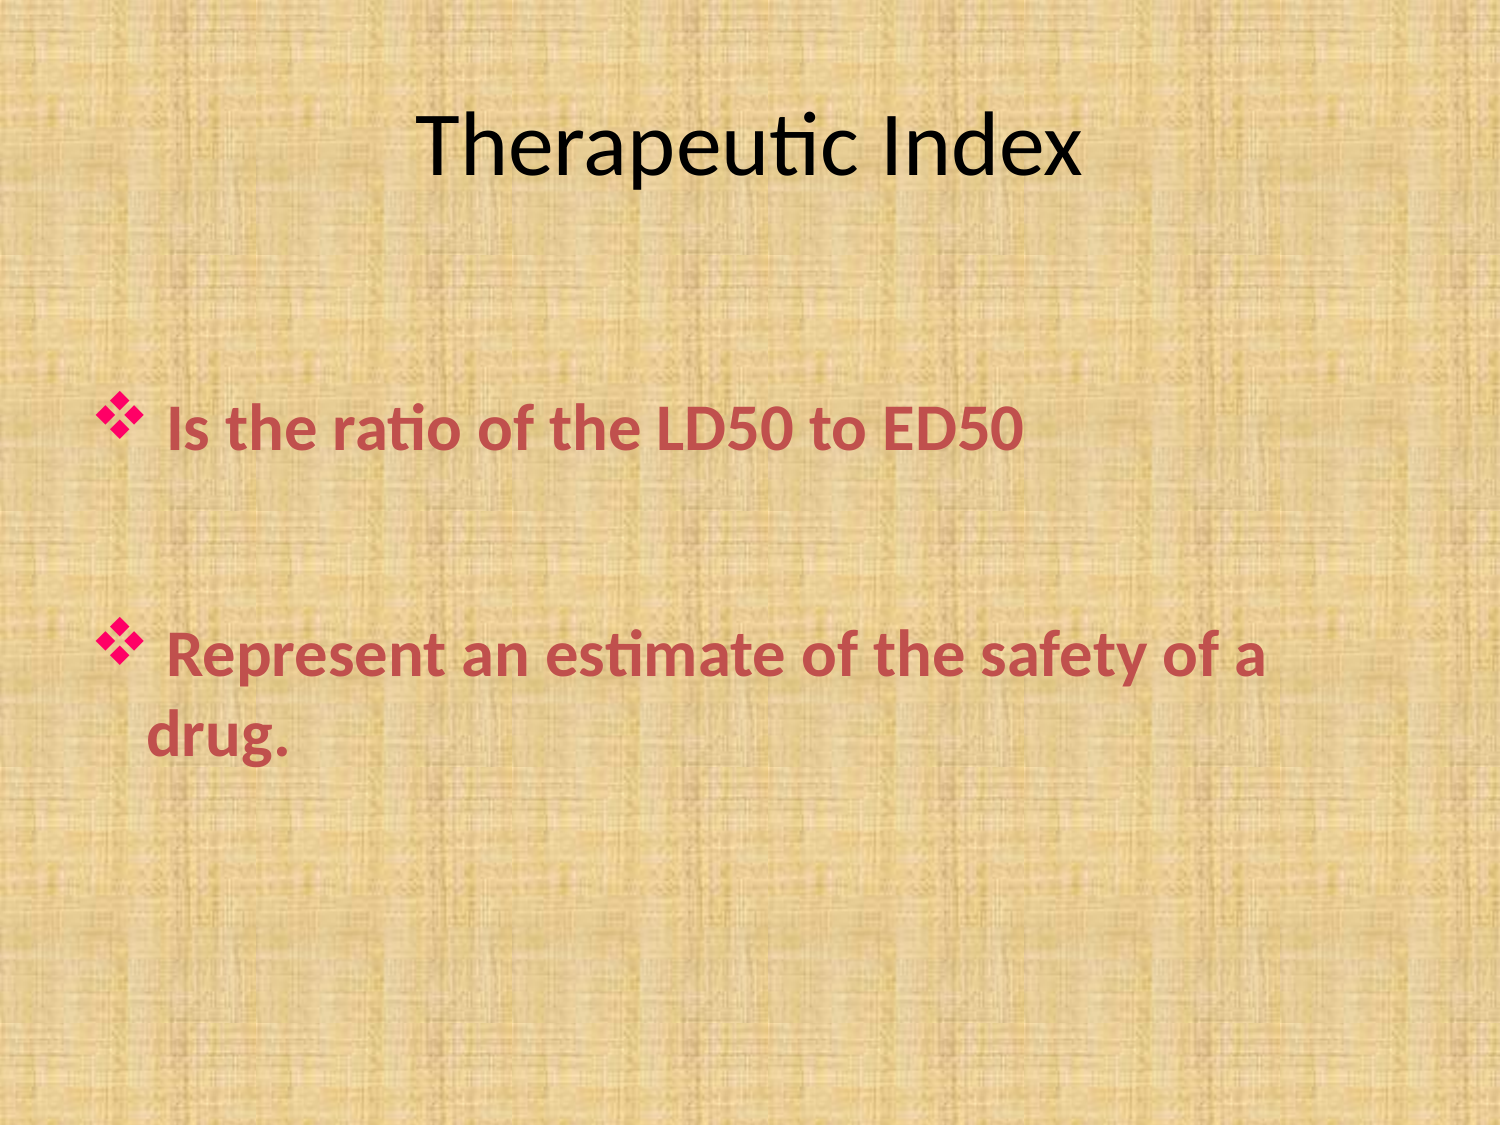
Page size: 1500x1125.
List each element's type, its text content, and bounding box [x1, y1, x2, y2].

title Therapeutic Index [75, 45, 1425, 233]
list Is the ratio of the LD50 to ED50 Represent an estimate of the safety of a drug. [75, 262, 1300, 1062]
picture [0, 0, 1500, 1125]
